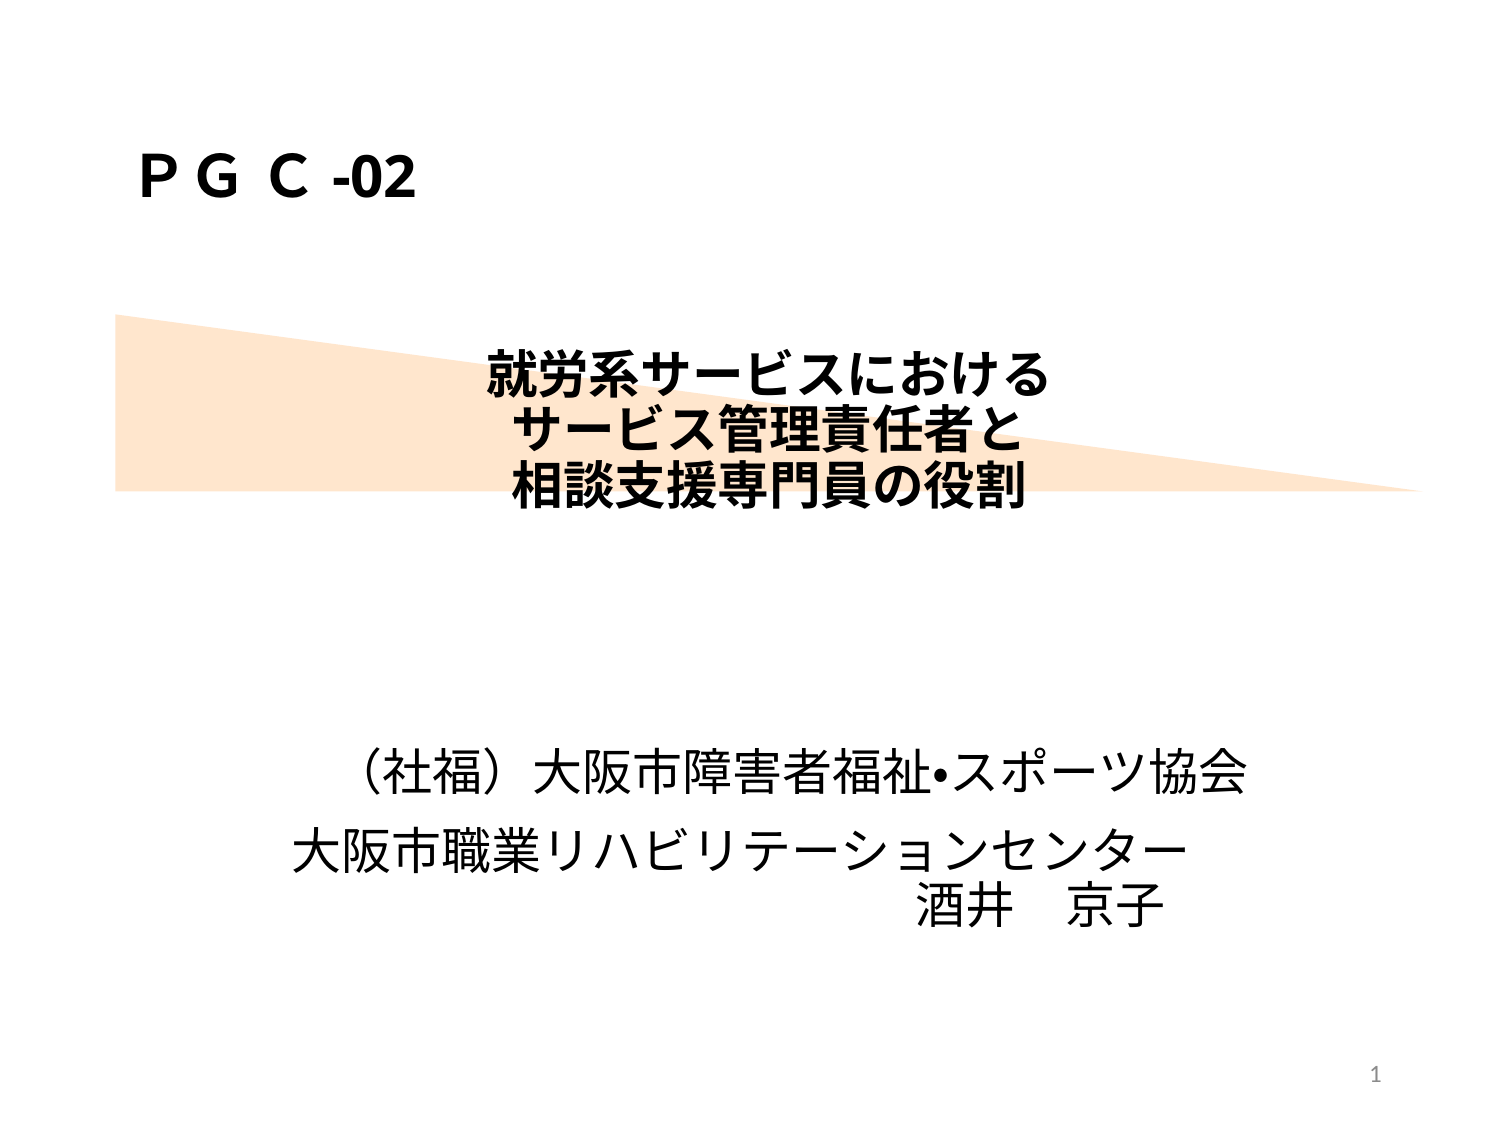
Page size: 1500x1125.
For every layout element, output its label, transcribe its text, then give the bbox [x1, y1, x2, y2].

title 就労系サービスにおける サービス管理責任者と 相談支援専門員の役割 [74, 282, 1465, 524]
slide_number 1 [1059, 1042, 1397, 1103]
subtitle （社福）大阪市障害者福祉・スポーツ協会 大阪市職業リハビリテーションセンター 酒井 京子 [265, 739, 1316, 1125]
text_box ＰＧ Ｃ-02 [115, 131, 525, 216]
